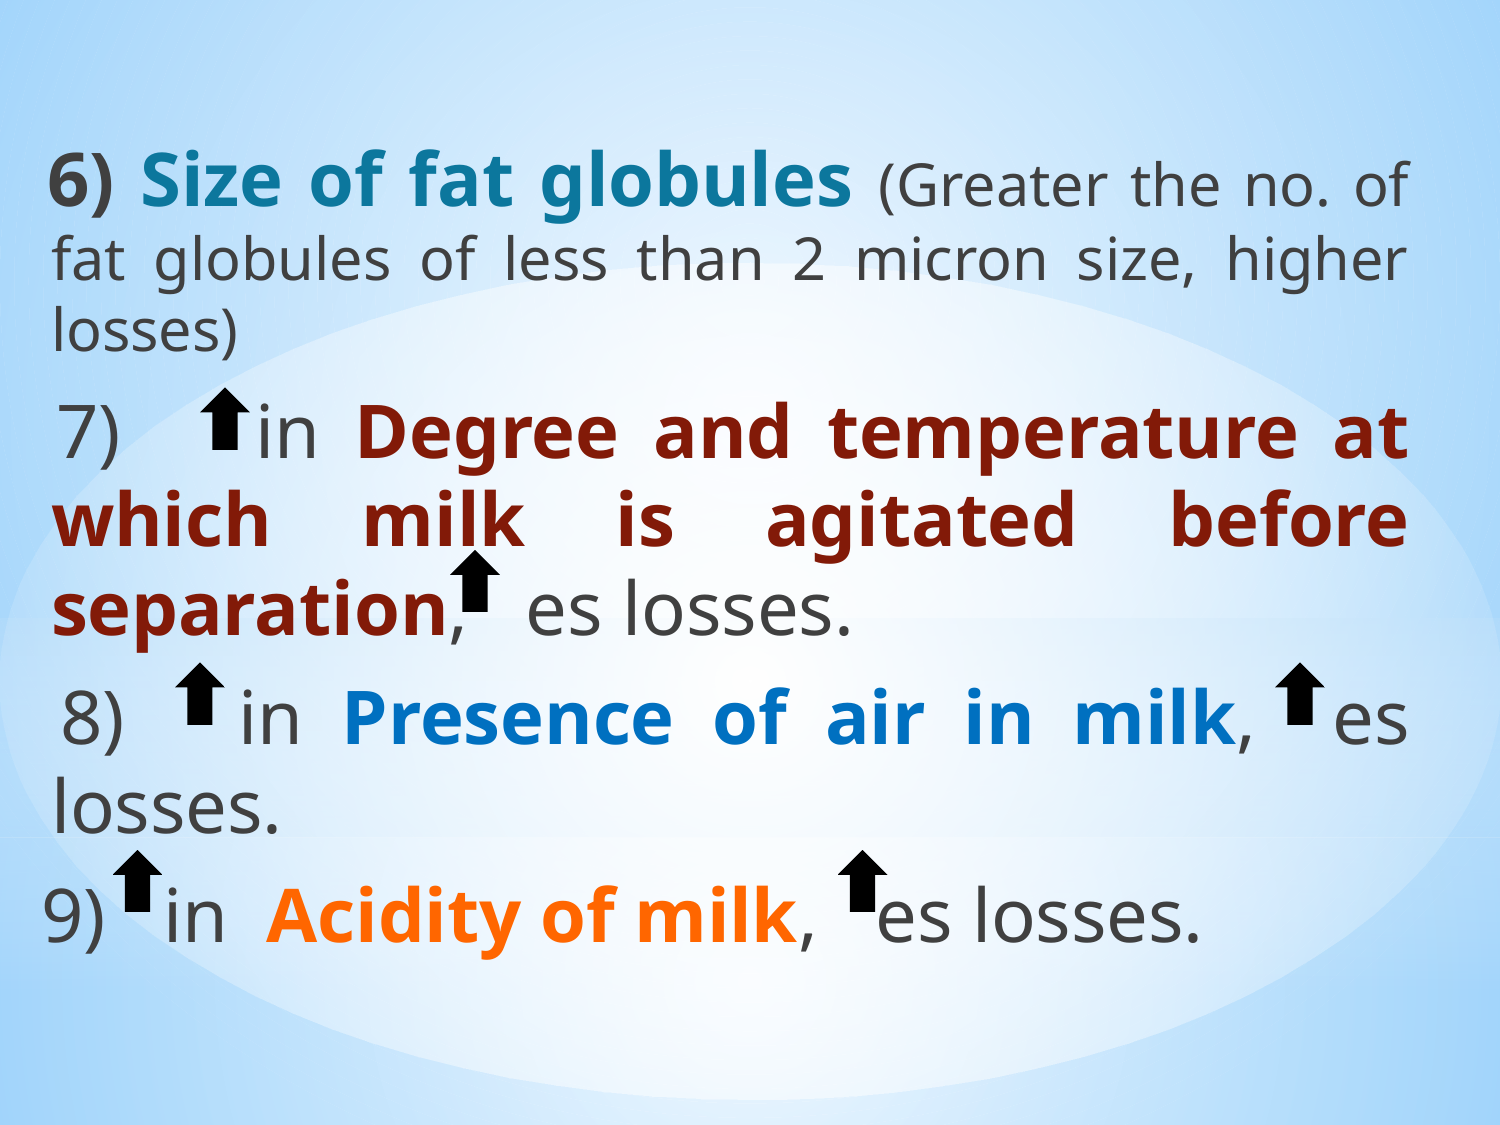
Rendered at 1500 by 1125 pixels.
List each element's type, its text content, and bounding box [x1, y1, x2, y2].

text_box [112, 849, 163, 913]
text_box [174, 662, 226, 725]
text_box [200, 387, 251, 450]
text_box [837, 849, 888, 913]
text_box [1275, 662, 1326, 725]
list 6) Size of fat globules (Greater the no. of fat globules of less than 2 micron size, higher losses) 7) in Degree and temperature at which milk is agitated before separation, es losses. 8) in Presence of air in milk, es losses. 9) in Acidity of milk, es losses. [0, 125, 1425, 1038]
text_box [450, 549, 501, 613]
